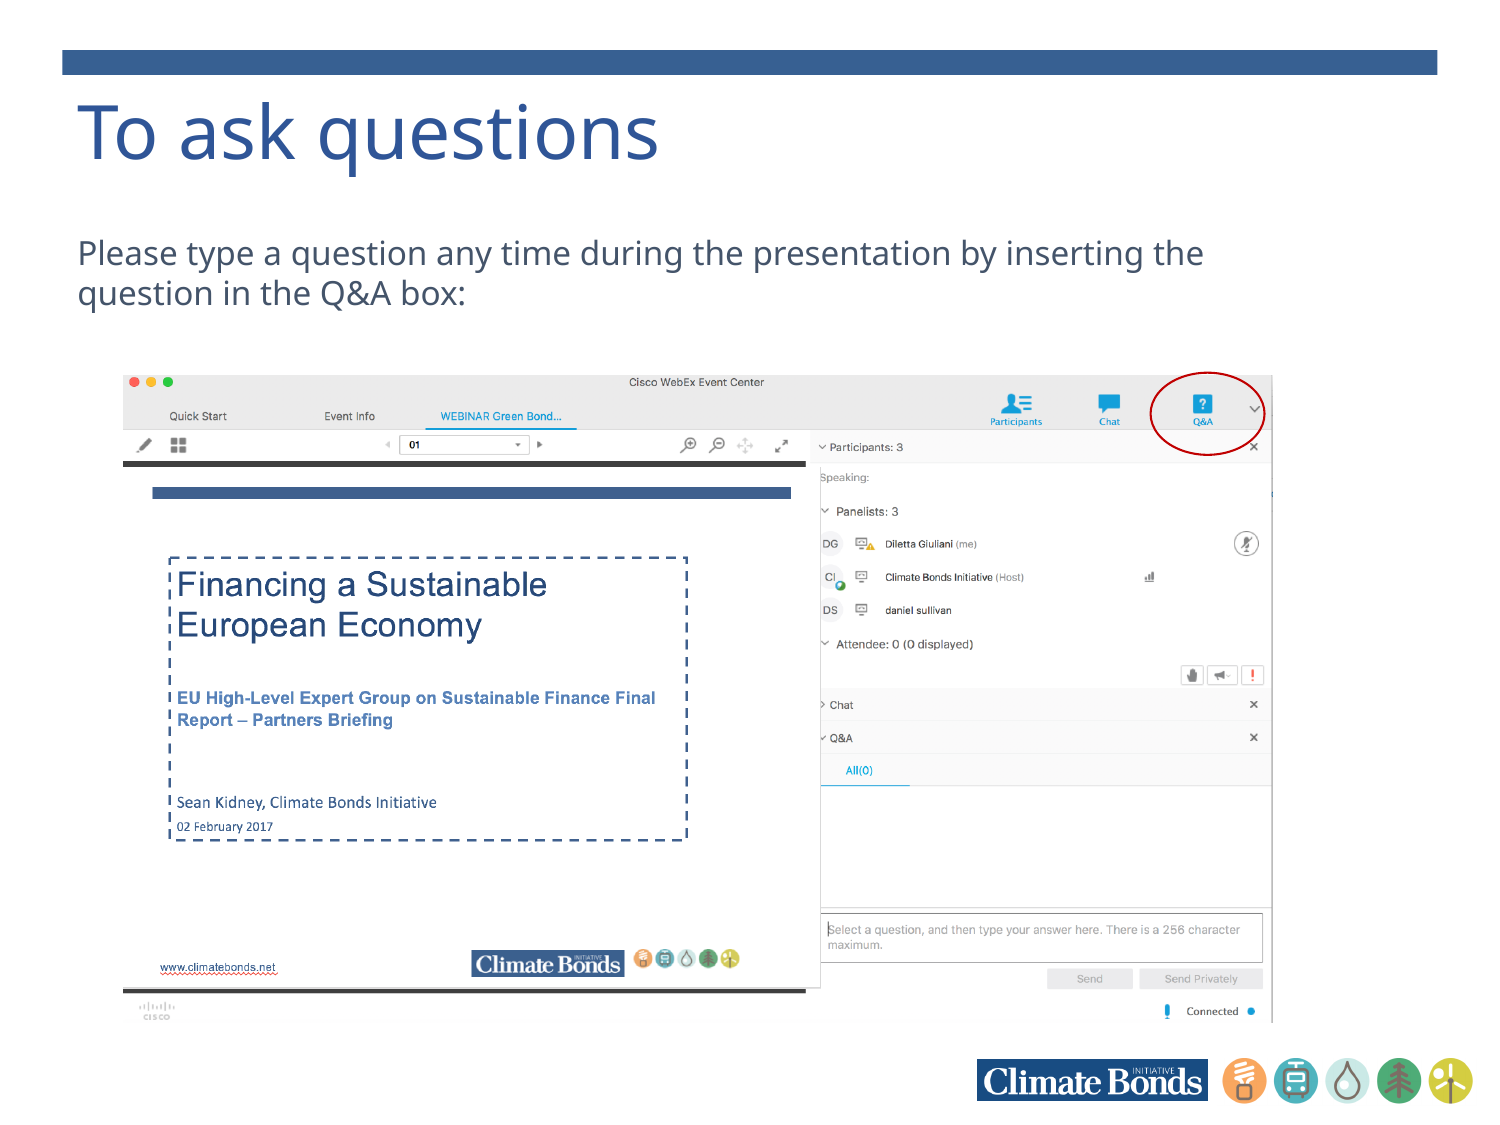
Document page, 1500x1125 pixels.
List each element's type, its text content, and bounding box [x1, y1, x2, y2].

picture [1217, 1058, 1477, 1106]
title To ask questions [62, 87, 1438, 175]
picture [977, 1059, 1208, 1101]
text_box [1184, 371, 1231, 375]
text_box Please type a question any time during the presentation by inserting the question in the Q&A box: [62, 224, 1306, 1025]
picture [123, 375, 1273, 1023]
